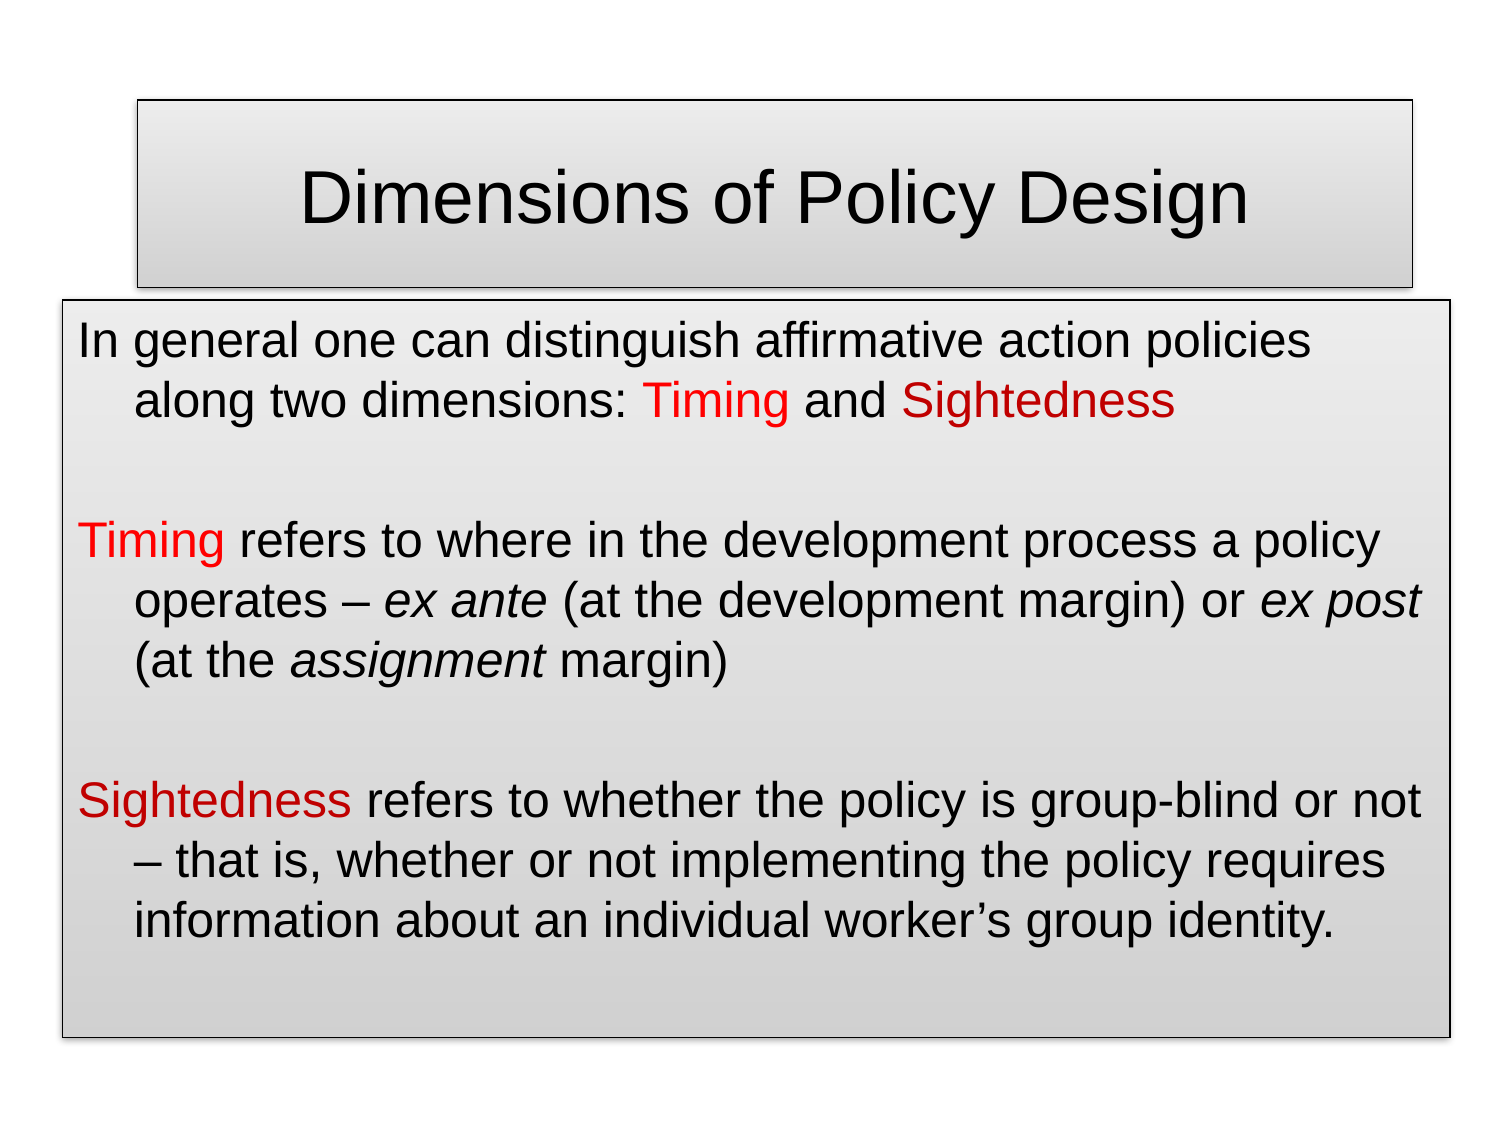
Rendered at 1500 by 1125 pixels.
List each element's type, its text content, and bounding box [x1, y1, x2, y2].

list In general one can distinguish affirmative action policies along two dimensions: Timing and Sightedness Timing refers to where in the development process a policy operates – ex ante (at the development margin) or ex post (at the assignment margin) Sightedness refers to whether the policy is group-blind or not – that is, whether or not implementing the policy requires information about an individual worker’s group identity. [62, 299, 1451, 1038]
title Dimensions of Policy Design [137, 99, 1413, 288]
